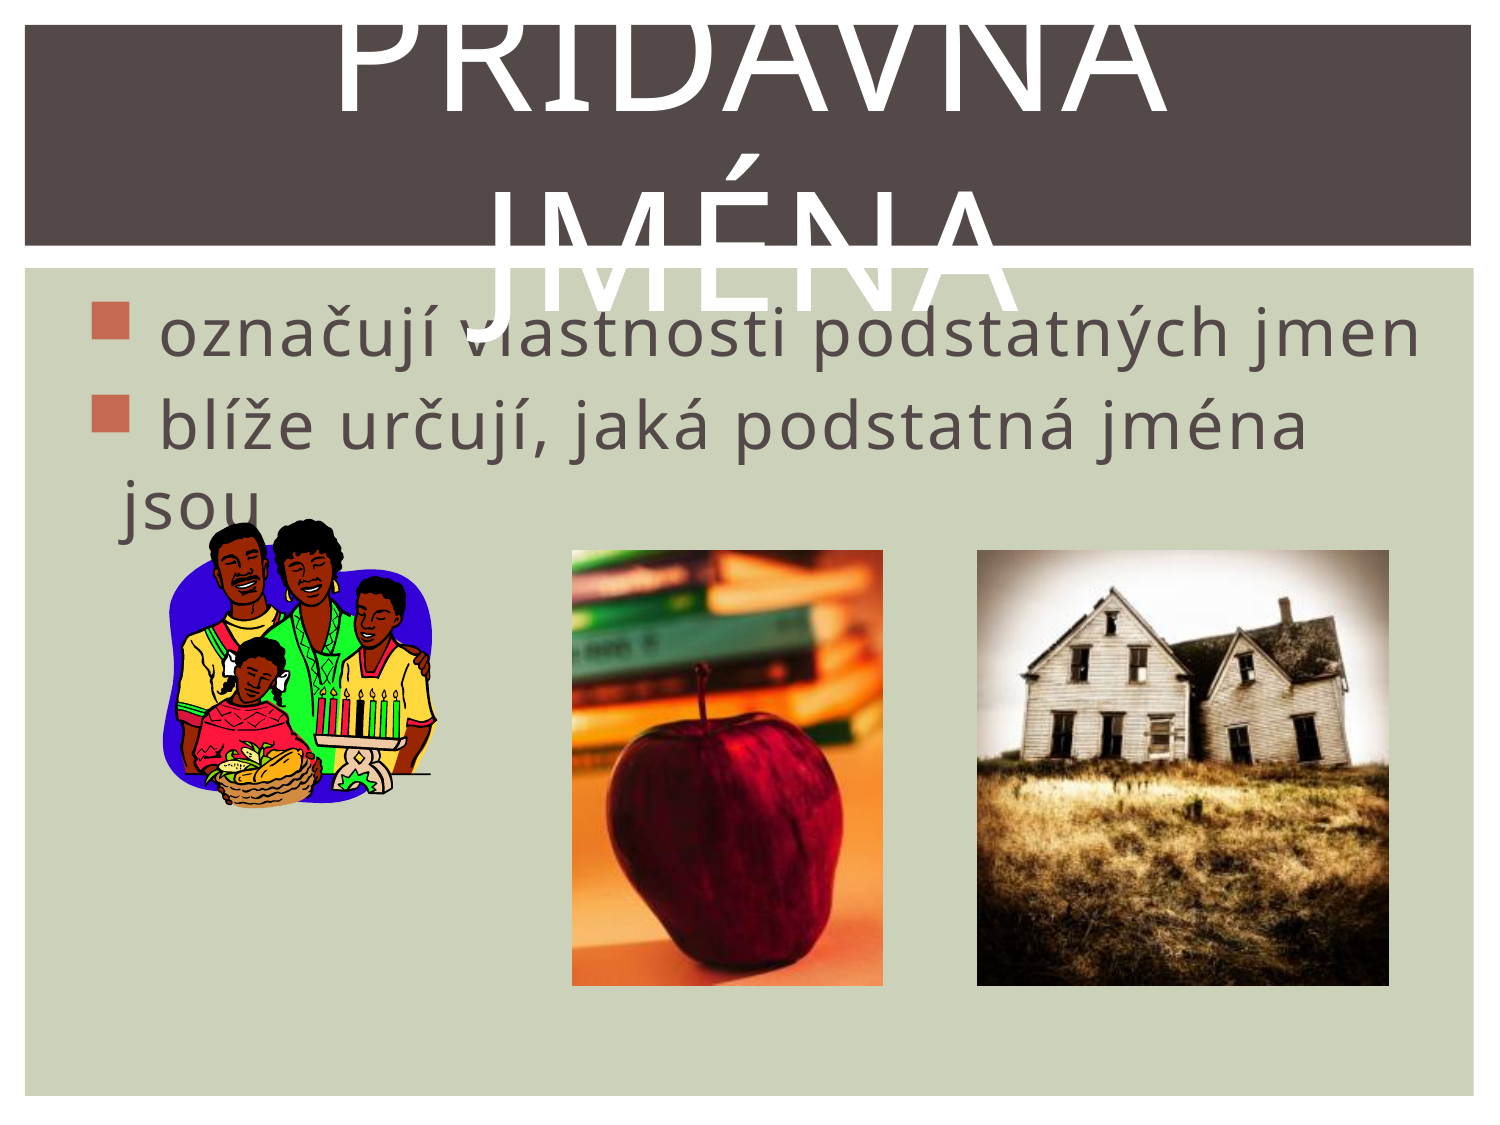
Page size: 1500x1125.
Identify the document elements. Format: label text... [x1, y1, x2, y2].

title PŘÍDAVNÁ JMÉNA [62, 58, 1438, 232]
picture [977, 550, 1390, 986]
list označují vlastnosti podstatných jmen blíže určují, jaká podstatná jména jsou [62, 281, 1442, 1005]
picture [161, 517, 439, 809]
picture [572, 550, 884, 986]
